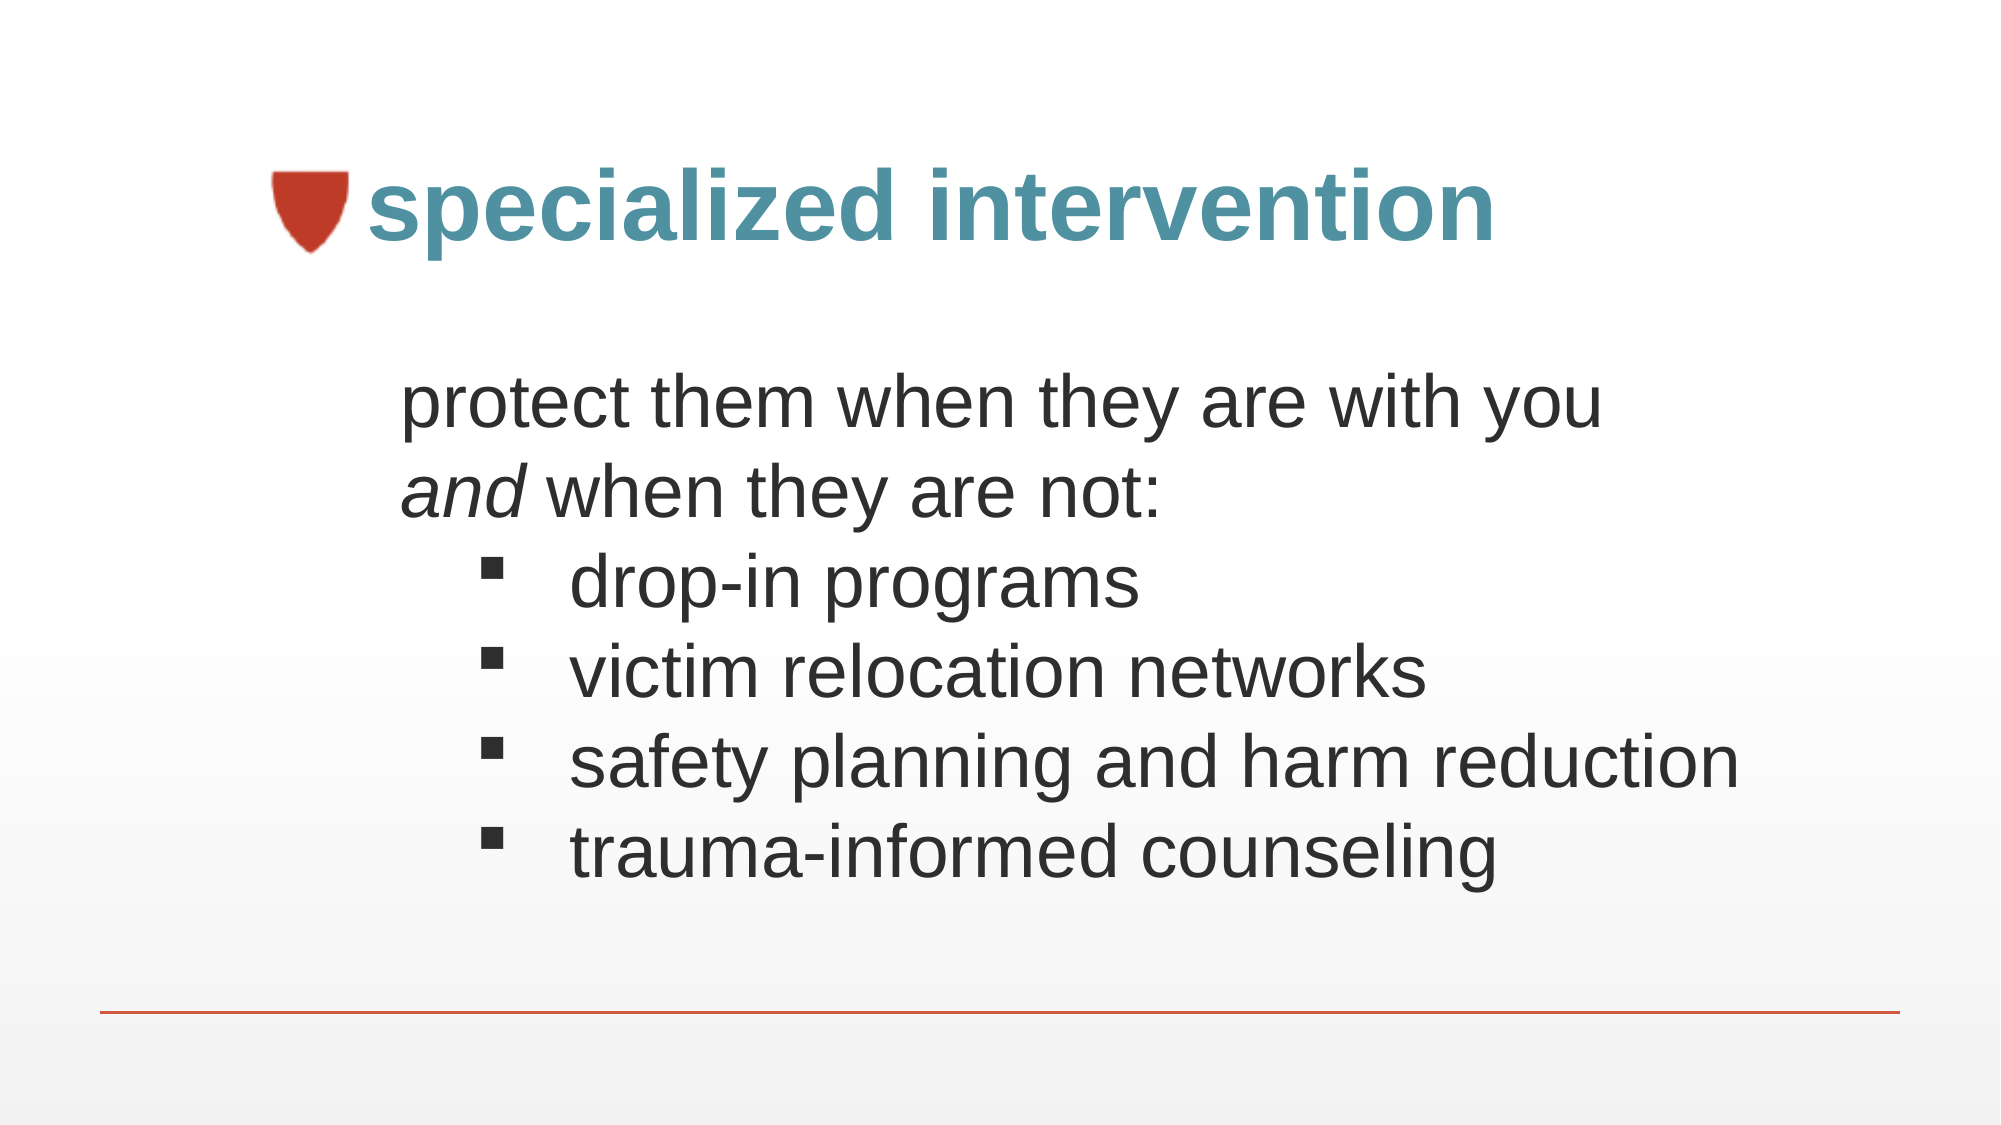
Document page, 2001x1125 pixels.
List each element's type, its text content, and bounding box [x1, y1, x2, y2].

title specialized intervention [212, 82, 1788, 271]
text_box protect them when they are with you and when they are not: drop-in programs victim relocation networks safety planning and harm reduction trauma-informed counseling [386, 345, 1873, 901]
picture [253, 164, 370, 263]
